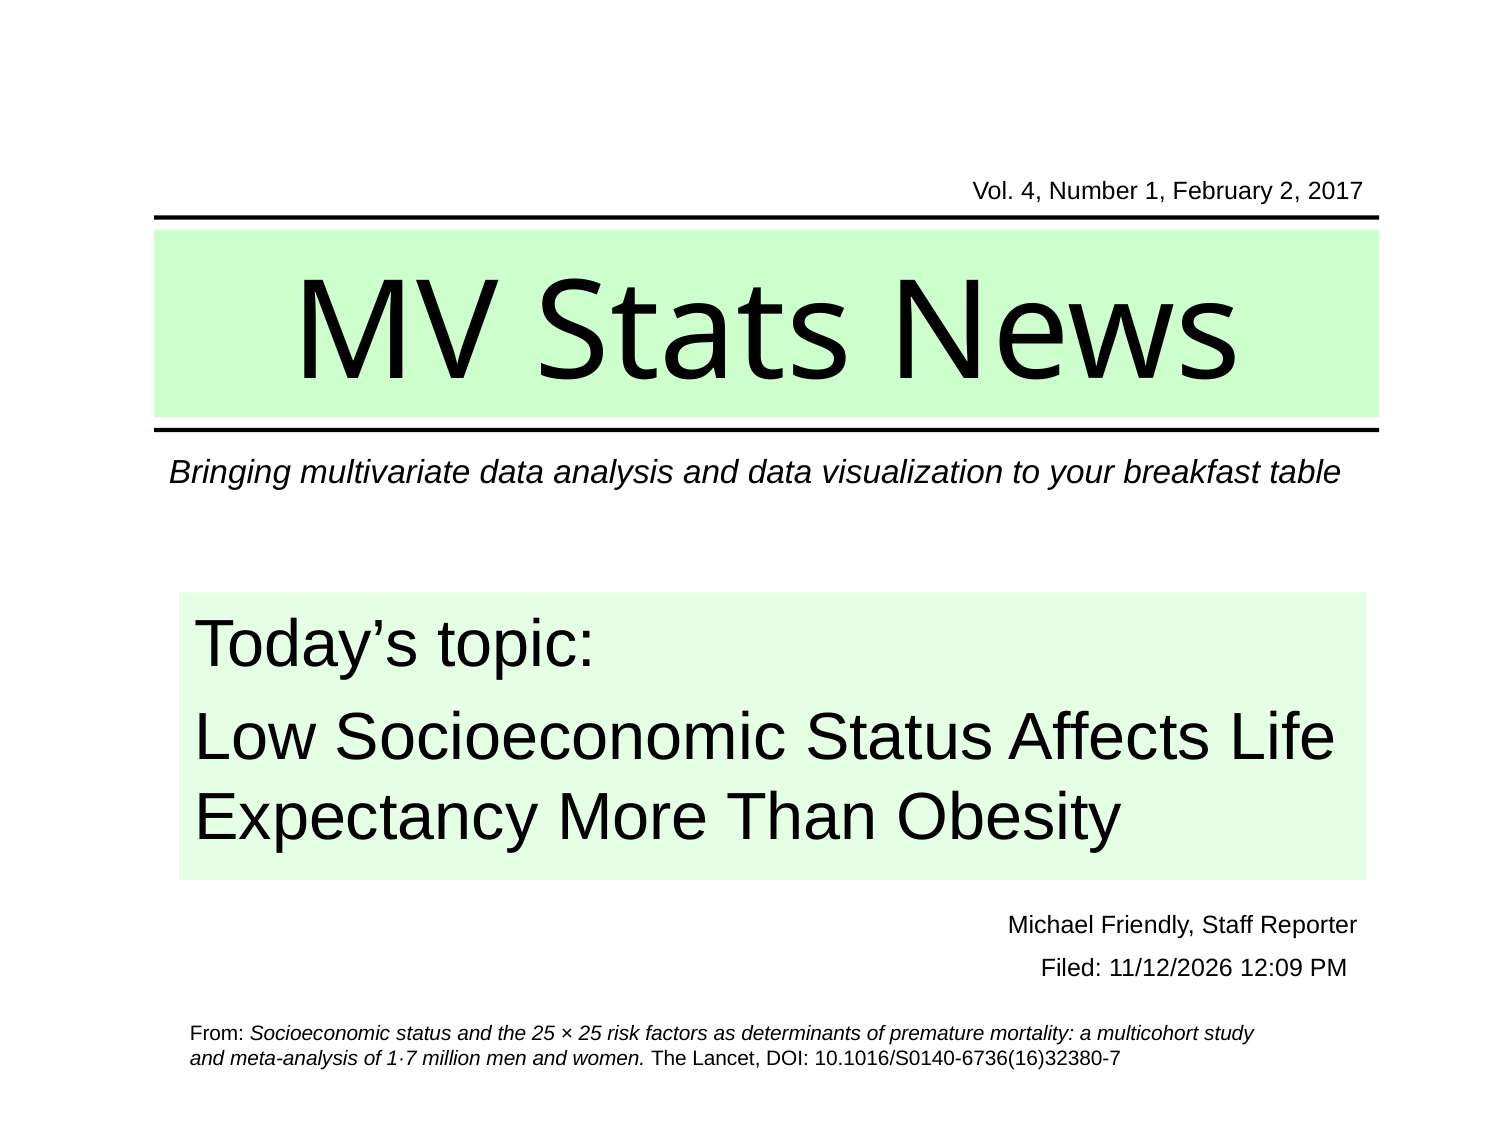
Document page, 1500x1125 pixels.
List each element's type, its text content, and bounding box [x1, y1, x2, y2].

subtitle Today’s topic: Low Socioeconomic Status Affects Life Expectancy More Than Obesity [179, 592, 1367, 880]
text_box Michael Friendly, Staff Reporter Filed: 2/2/2017 9:47 AM [710, 908, 1373, 991]
text_box Bringing multivariate data analysis and data visualization to your breakfast table [154, 442, 1392, 498]
title MV Stats News [154, 229, 1380, 418]
text_box Vol. 4, Number 1, February 2, 2017 [616, 167, 1380, 213]
text_box From: Socioeconomic status and the 25 × 25 risk factors as determinants of premature mortality: a multicohort study and meta-analysis of 1·7 million men and women. The Lancet, DOI: 10.1016/S0140-6736(16)32380-7 [174, 1012, 1275, 1078]
